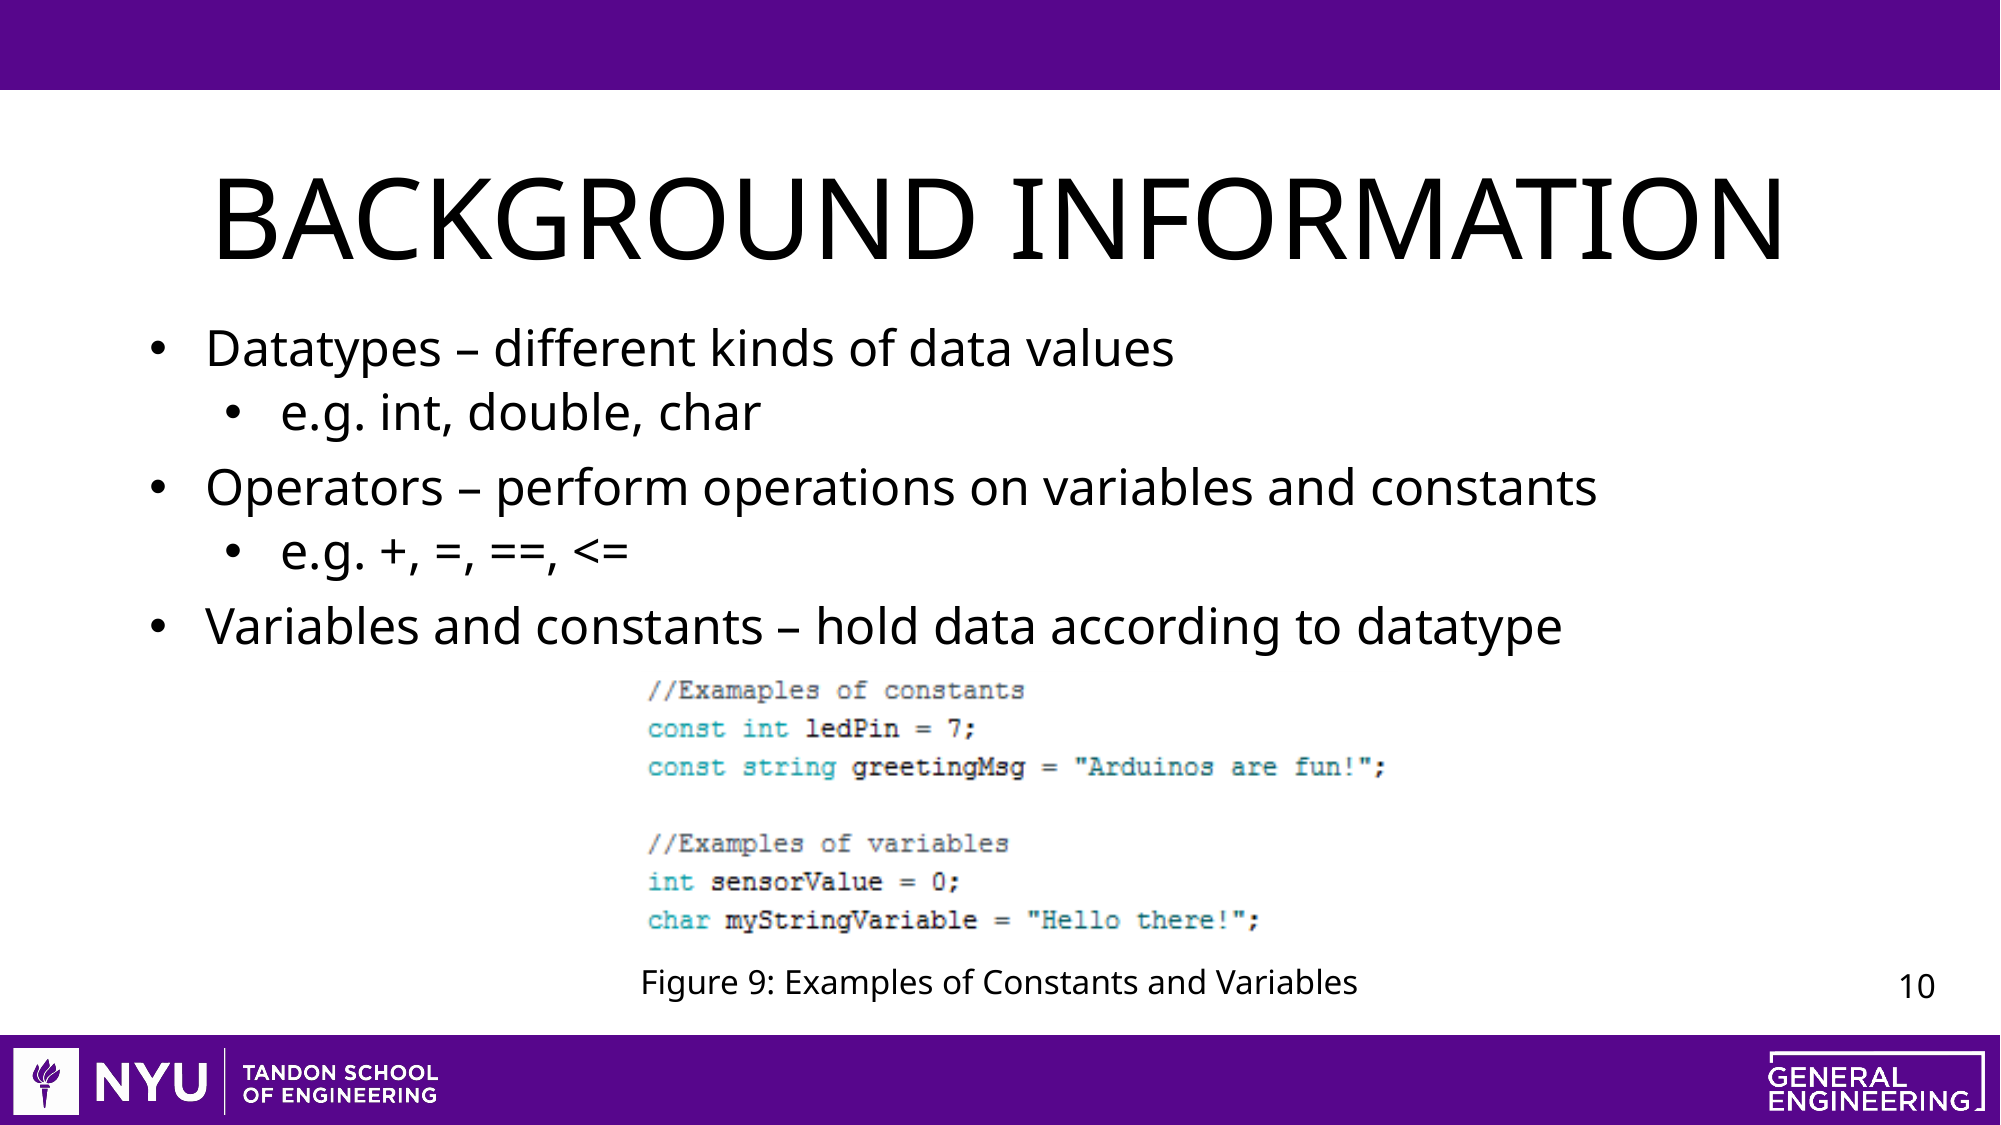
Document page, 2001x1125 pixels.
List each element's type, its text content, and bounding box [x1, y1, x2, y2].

subtitle Datatypes – different kinds of data values e.g. int, double, char Operators – perform operations on variables and constants e.g. +, =, ==, <= Variables and constants – hold data according to datatype [134, 315, 1866, 758]
picture [1768, 1051, 1985, 1111]
text_box [0, 1035, 2000, 1125]
title BACKGROUND INFORMATION [92, 132, 1908, 292]
picture [13, 1048, 439, 1115]
text_box Figure 9: Examples of Constants and Variables [577, 954, 1423, 1009]
text_box [0, 0, 2000, 90]
text_box 10 [1802, 958, 1951, 1014]
picture [640, 670, 1398, 955]
